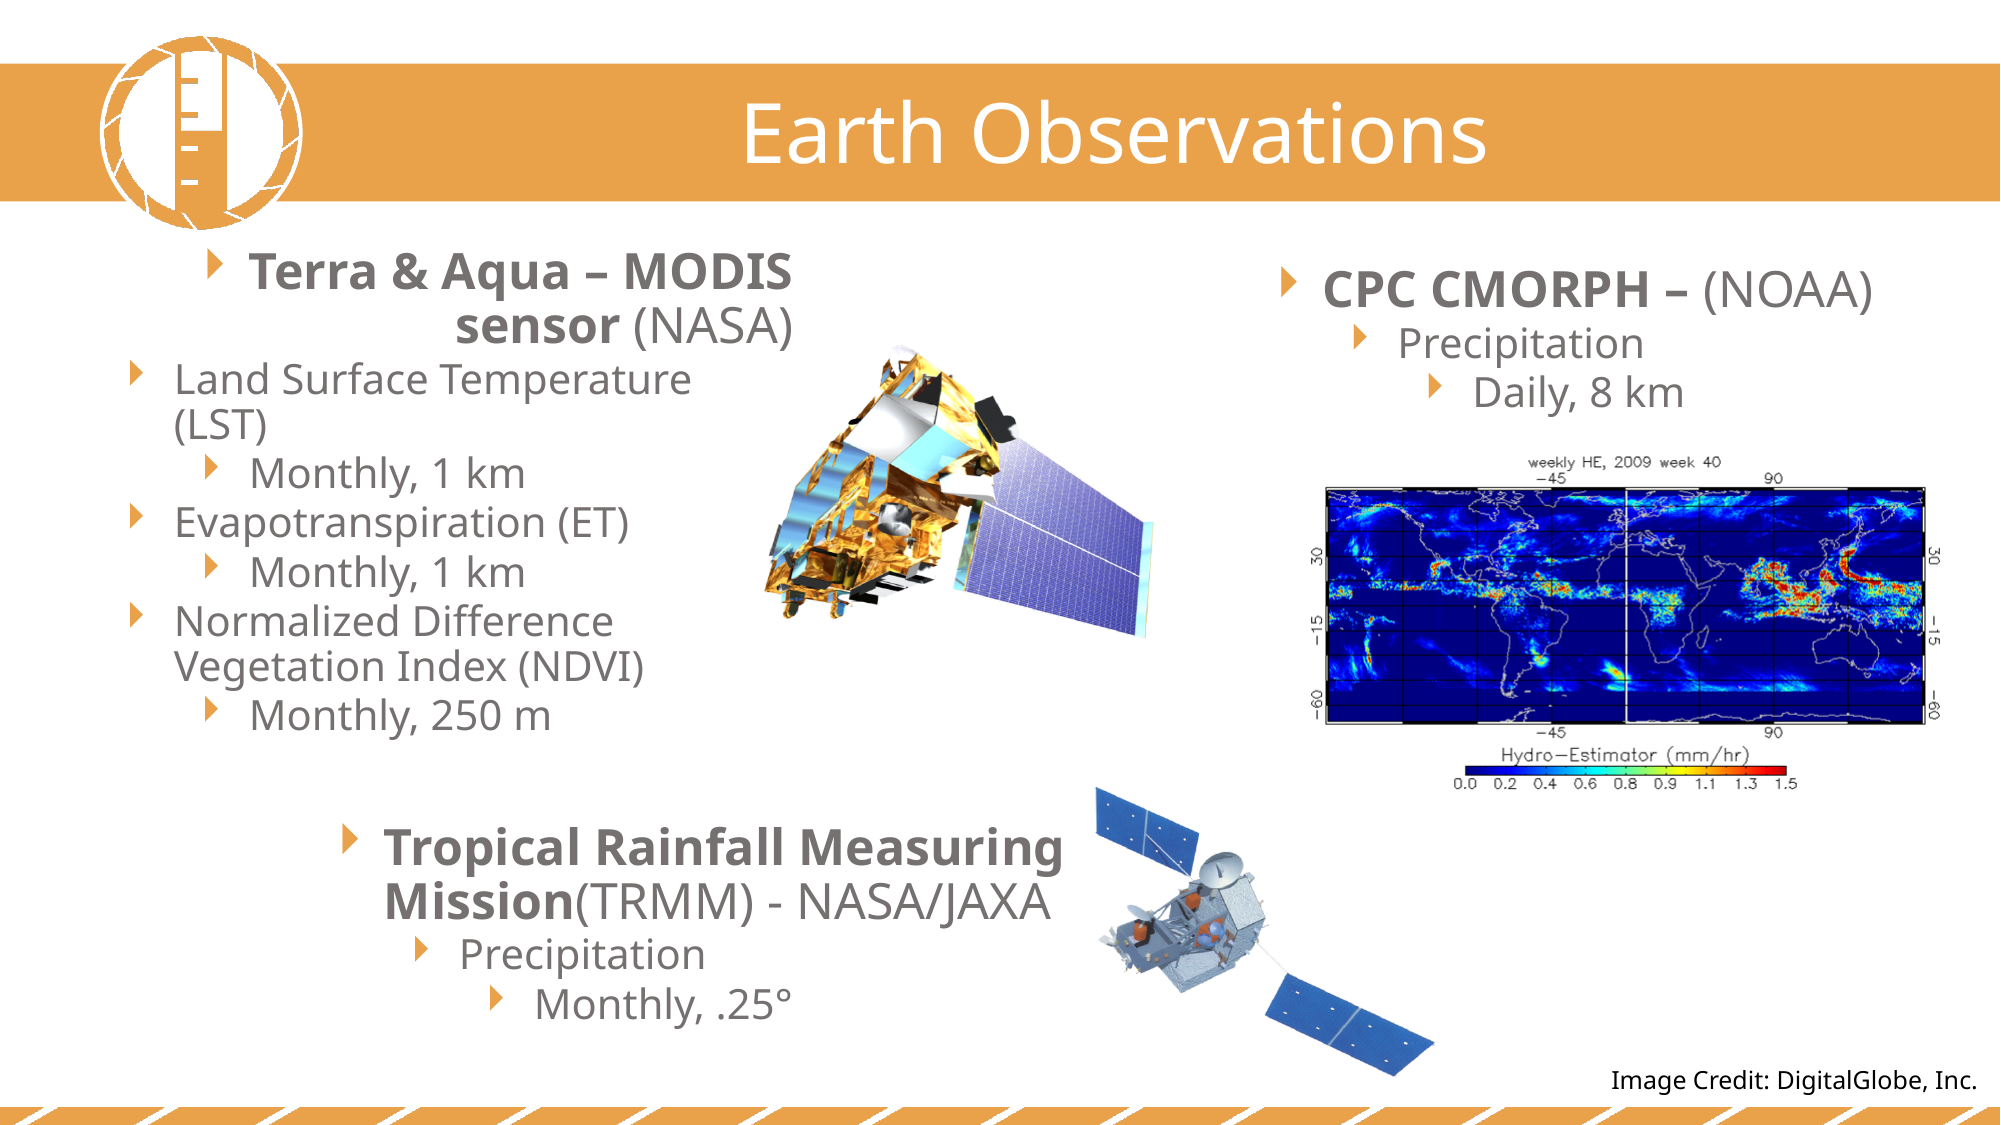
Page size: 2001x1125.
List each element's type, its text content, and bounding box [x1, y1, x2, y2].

picture [0, 1107, 2000, 1125]
list Tropical Rainfall Measuring Mission(TRMM) - NASA/JAXA Precipitation Monthly, .25° [312, 814, 1089, 1075]
list Terra & Aqua – MODIS sensor (NASA) Land Surface Temperature (LST) Monthly, 1 km Evapotranspiration (ET) Monthly, 1 km Normalized Difference Vegetation Index (NDVI) Monthly, 250 m [27, 239, 809, 910]
text_box CPC CMORPH – (NOAA) Precipitation Daily, 8 km [1251, 257, 1946, 425]
picture [759, 341, 1159, 643]
list Image Credit: DigitalGlobe, Inc. [1582, 1060, 2000, 1106]
text_box Earth Observations [328, 84, 1902, 190]
picture [99, 31, 303, 234]
picture [1089, 445, 1946, 1083]
